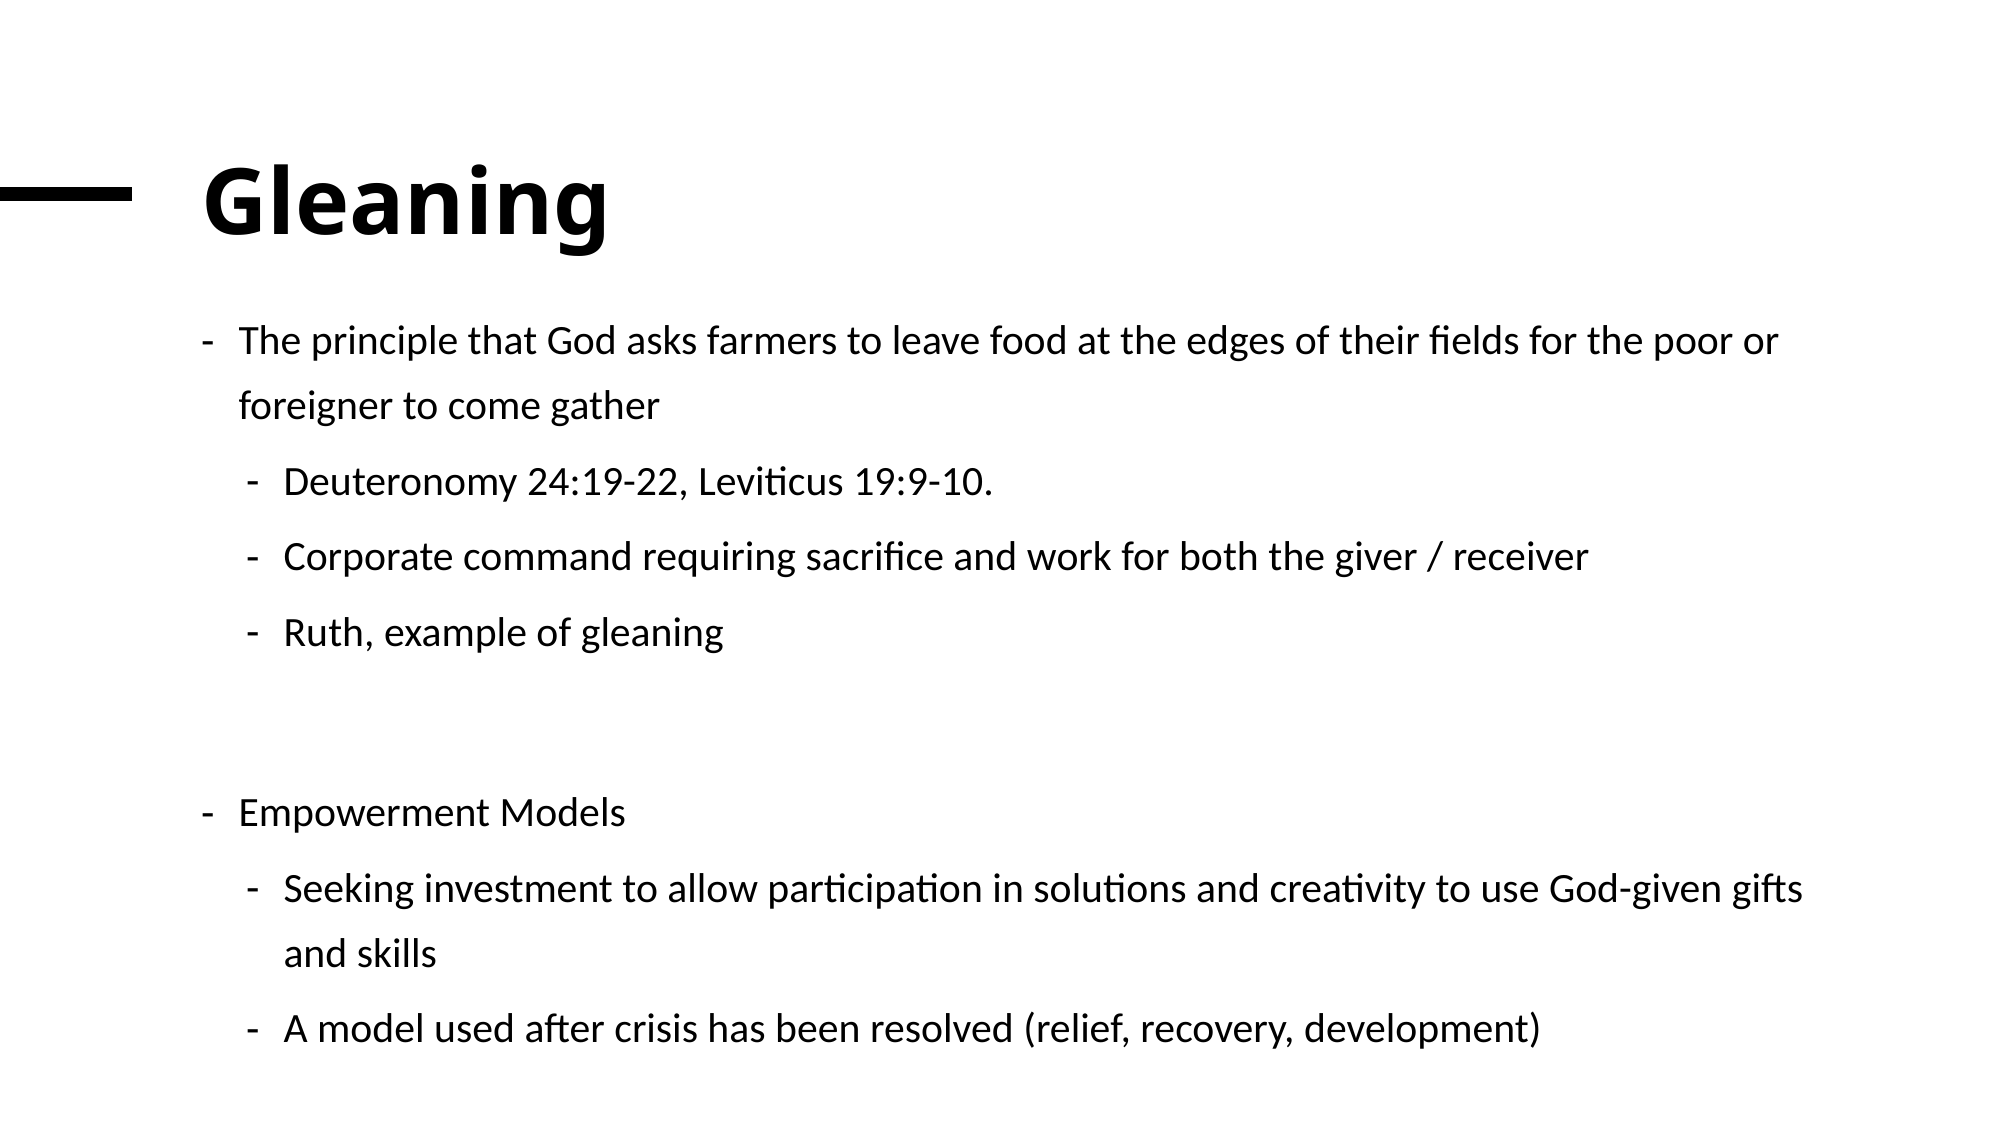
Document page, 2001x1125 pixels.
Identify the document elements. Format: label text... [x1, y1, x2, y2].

list The principle that God asks farmers to leave food at the edges of their fields for the poor or foreigner to come gather Deuteronomy 24:19-22, Leviticus 19:9-10. Corporate command requiring sacrifice and work for both the giver / receiver Ruth, example of gleaning Empowerment Models Seeking investment to allow participation in solutions and creativity to use God-given gifts and skills A model used after crisis has been resolved (relief, recovery, development) [186, 290, 1842, 1095]
title Gleaning [186, 151, 1814, 290]
